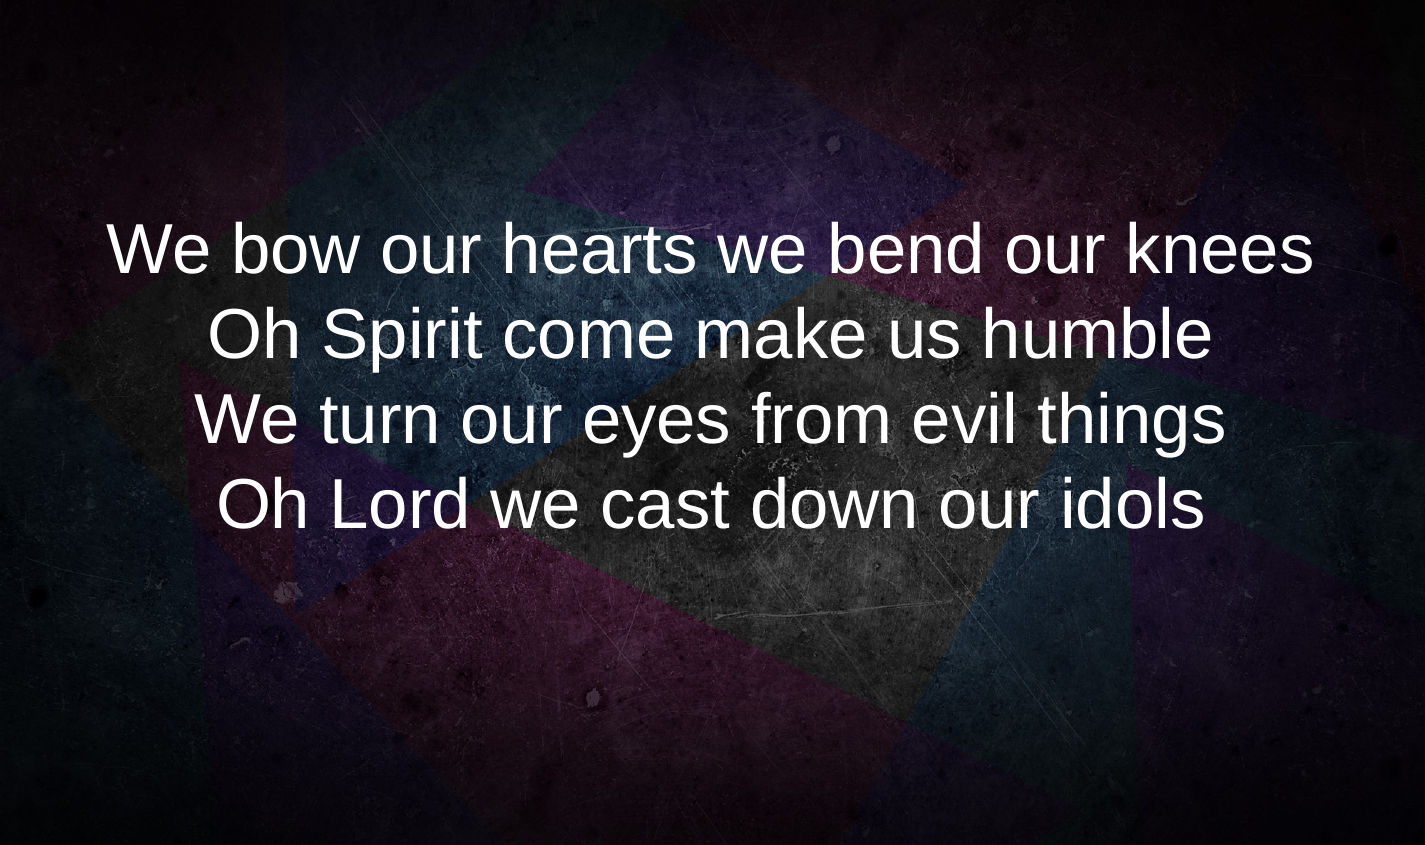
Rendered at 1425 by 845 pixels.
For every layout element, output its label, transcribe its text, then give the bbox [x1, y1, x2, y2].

text_box We bow our hearts we bend our knees Oh Spirit come make us humble We turn our eyes from evil things Oh Lord we cast down our idols [49, 195, 1373, 587]
picture [0, 0, 1425, 845]
